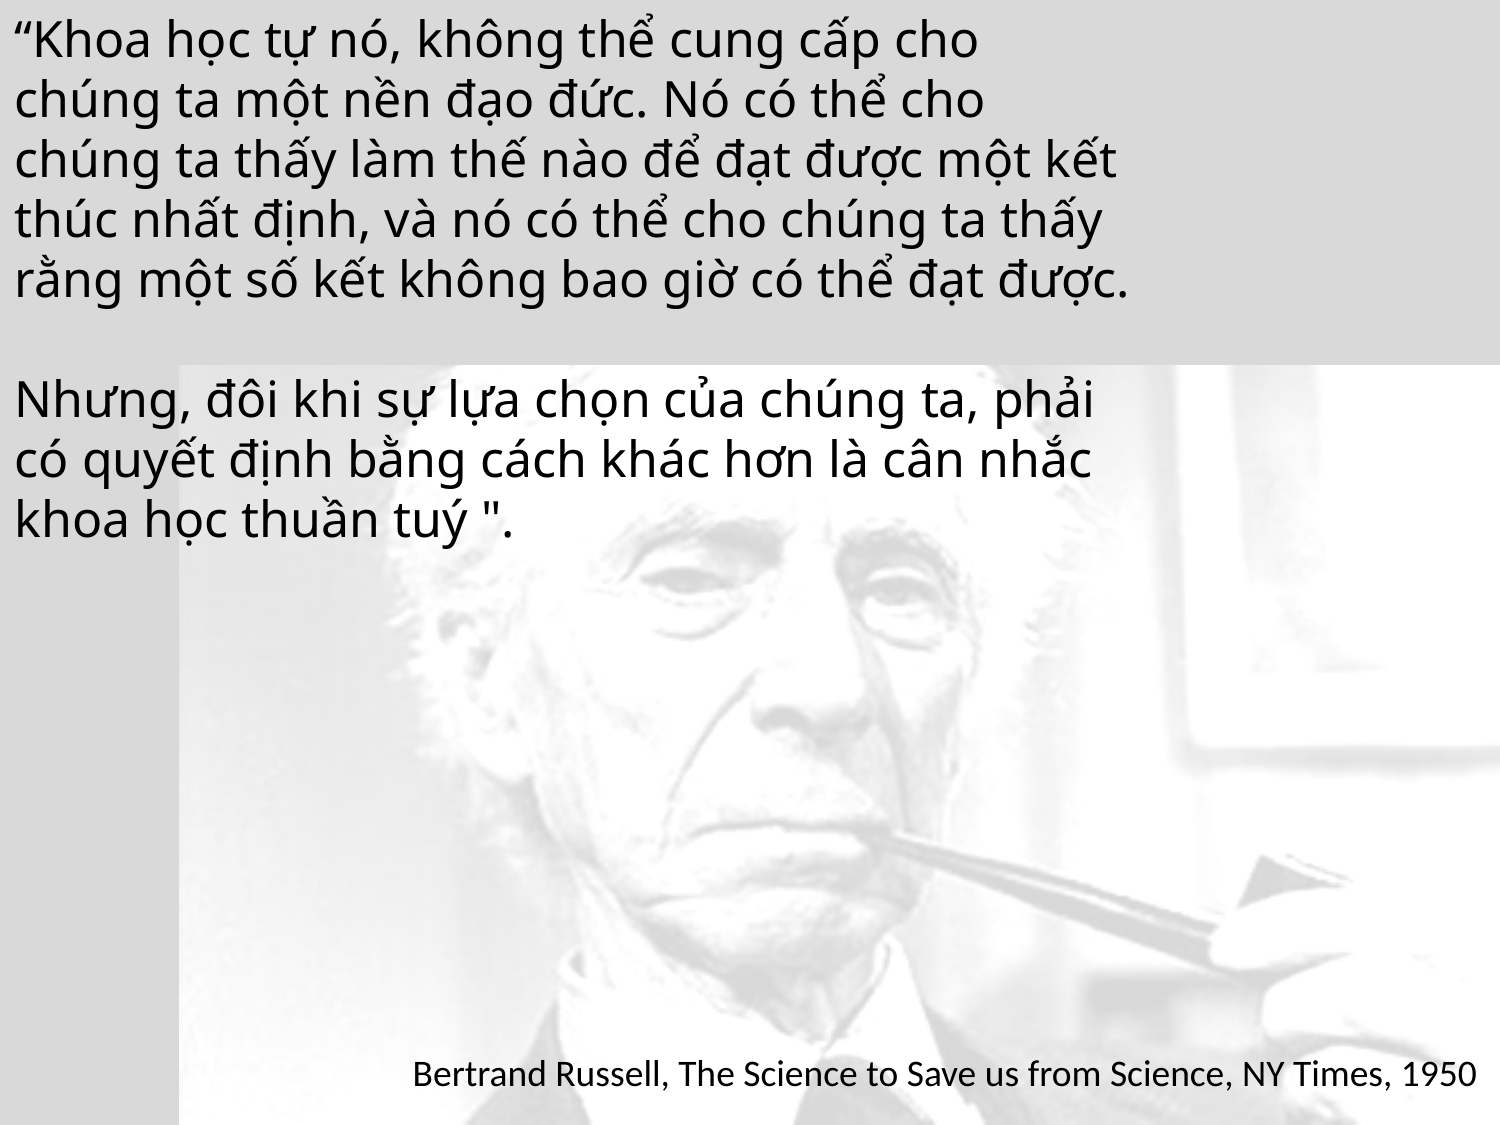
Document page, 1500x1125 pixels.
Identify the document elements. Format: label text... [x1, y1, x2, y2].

text_box “Khoa học tự nó, không thể cung cấp cho chúng ta một nền đạo đức. Nó có thể cho chúng ta thấy làm thế nào để đạt được một kết thúc nhất định, và nó có thể cho chúng ta thấy rằng một số kết không bao giờ có thể đạt được. Nhưng, đôi khi sự lựa chọn của chúng ta, phải có quyết định bằng cách khác hơn là cân nhắc khoa học thuần tuý ". [0, 0, 1156, 555]
picture [179, 365, 1500, 1125]
